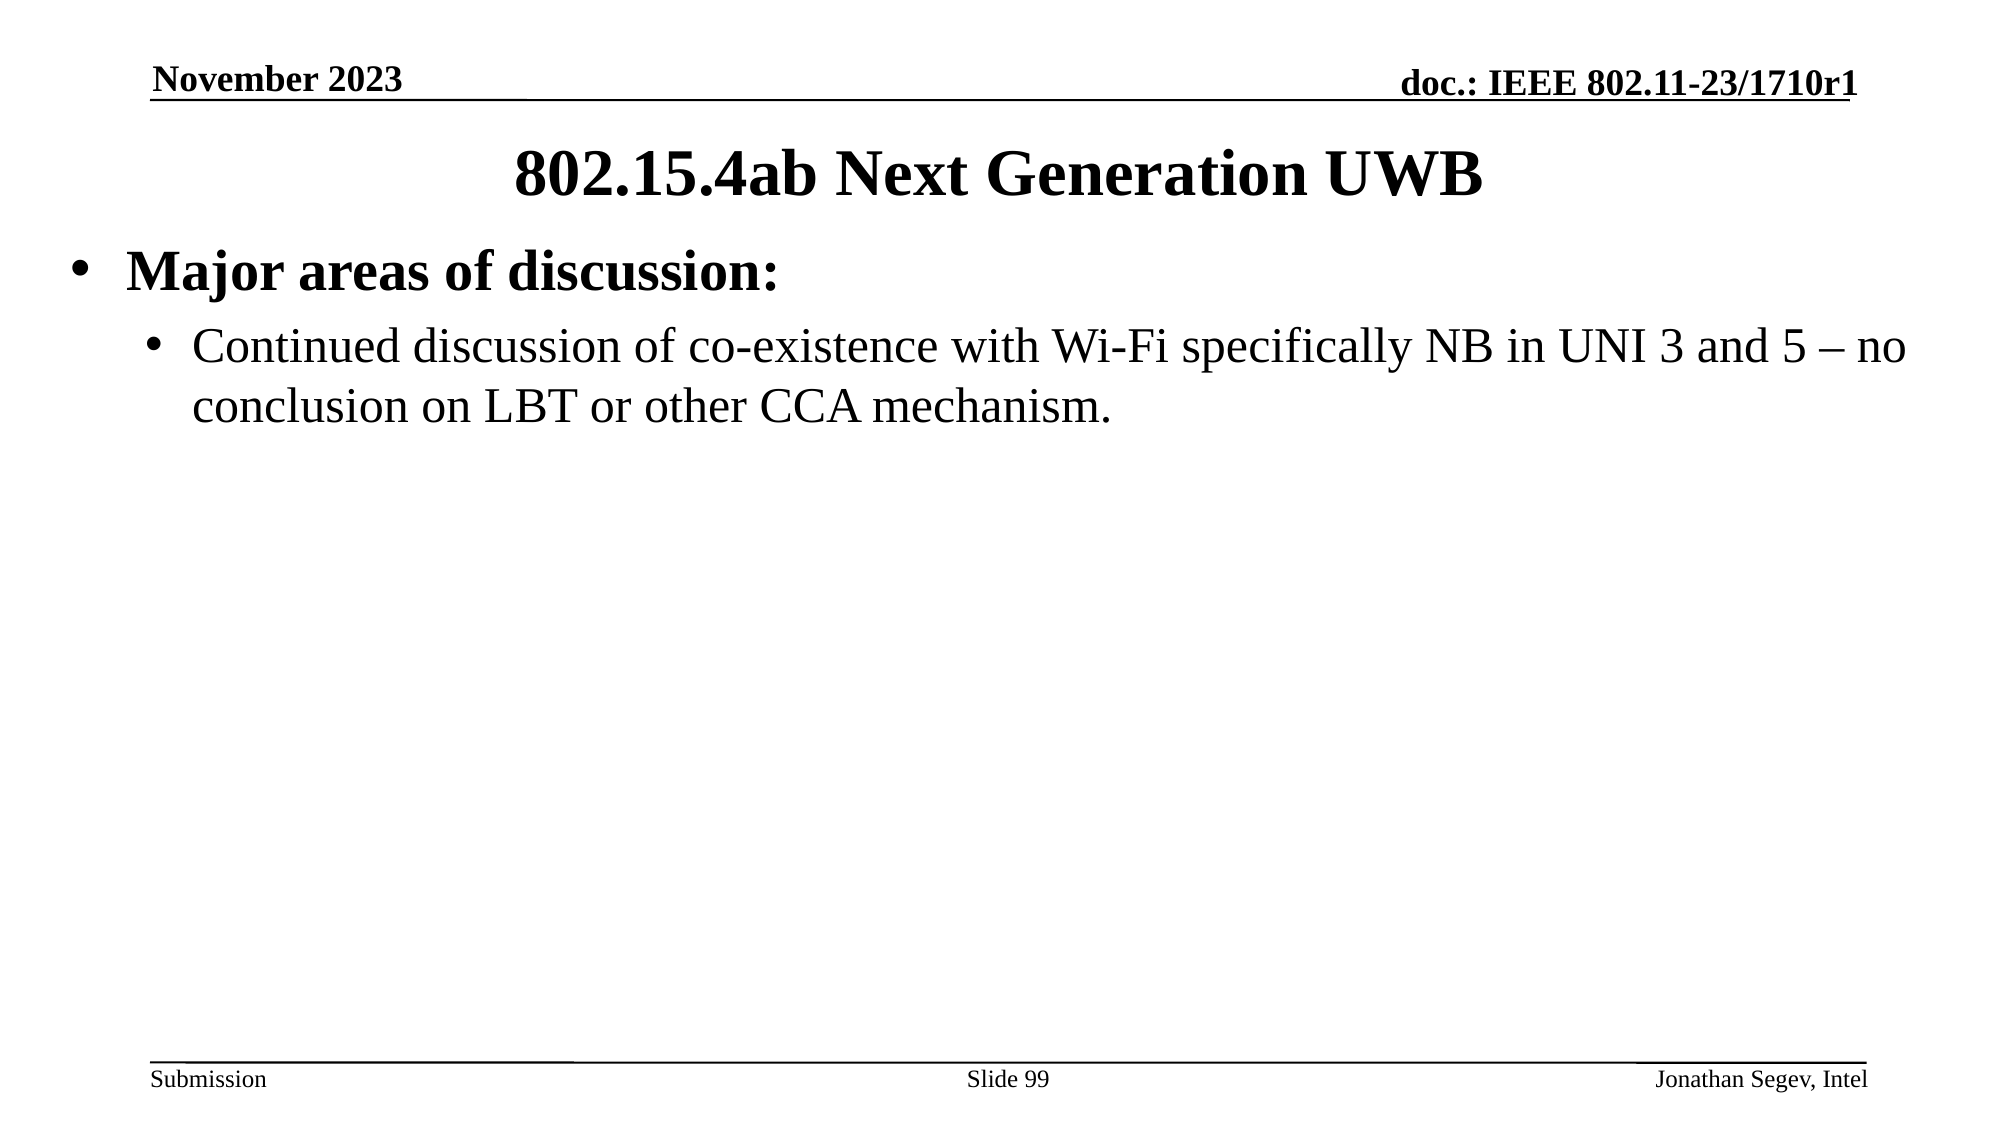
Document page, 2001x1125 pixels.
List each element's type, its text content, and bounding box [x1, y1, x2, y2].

footer Jonathan Segev, Intel [1171, 1061, 1869, 1093]
title 802.15.4ab Next Generation UWB [149, 112, 1850, 224]
slide_number Slide 99 [950, 1061, 1067, 1123]
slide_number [152, 54, 563, 100]
list Major areas of discussion: Continued discussion of co-existence with Wi-Fi specifically NB in UNI 3 and 5 – no conclusion on LBT or other CCA mechanism. [54, 224, 1946, 1000]
